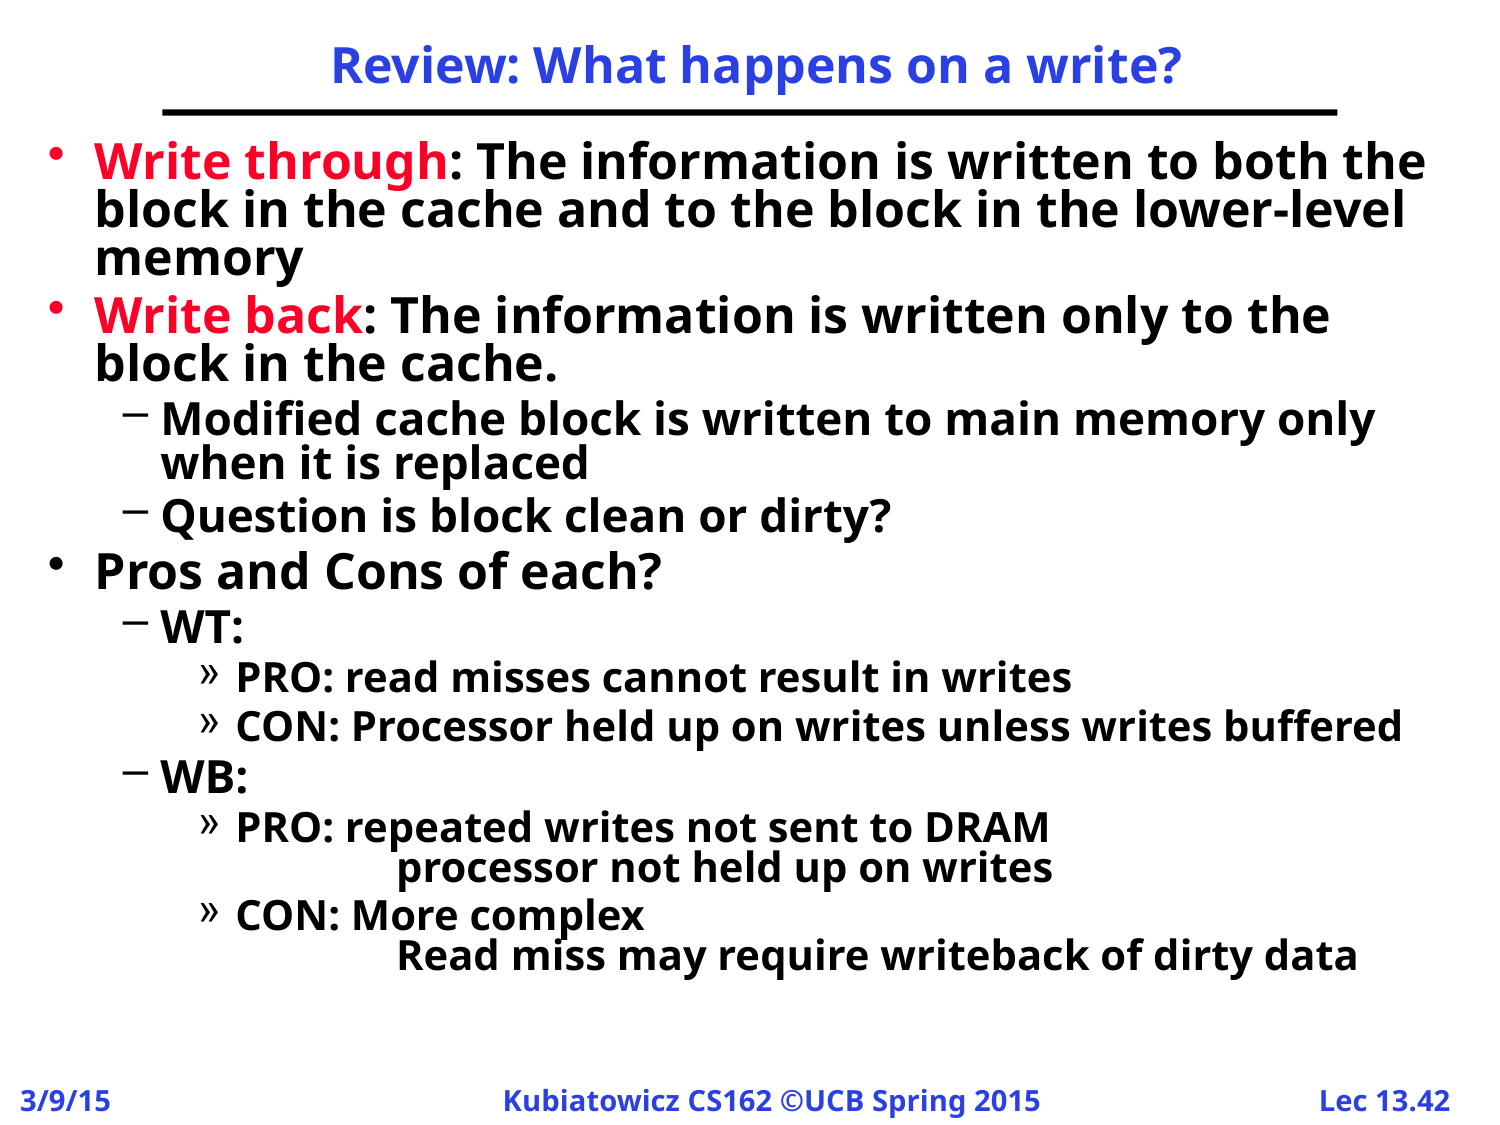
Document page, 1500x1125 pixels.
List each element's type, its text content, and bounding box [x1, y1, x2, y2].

list Write through: The information is written to both the block in the cache and to the block in the lower-level memory Write back: The information is written only to the block in the cache. Modified cache block is written to main memory only when it is replaced Question is block clean or dirty? Pros and Cons of each? WT: PRO: read misses cannot result in writes CON: Processor held up on writes unless writes buffered WB: PRO: repeated writes not sent to DRAM processor not held up on writes CON: More complex Read miss may require writeback of dirty data [37, 137, 1450, 984]
title Review: What happens on a write? [125, 37, 1388, 98]
